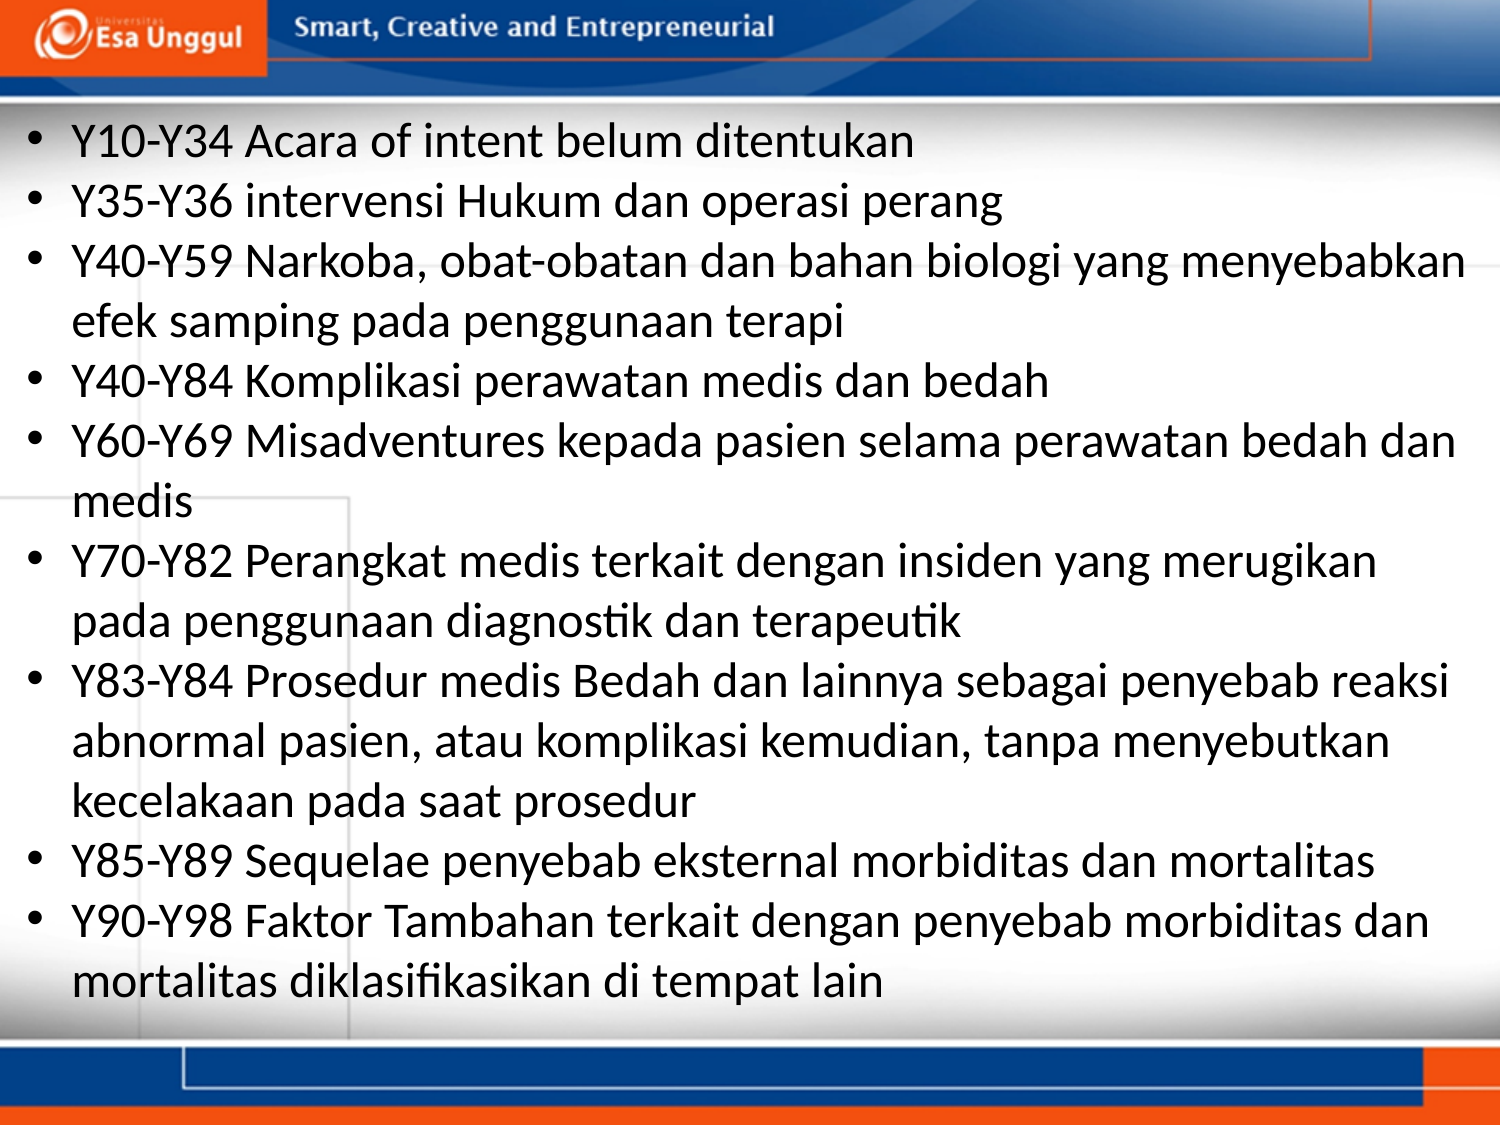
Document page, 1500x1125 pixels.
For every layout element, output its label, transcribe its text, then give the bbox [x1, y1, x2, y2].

picture [0, 1088, 1500, 1125]
picture [0, 0, 1500, 99]
list Y10-Y34 Acara of intent belum ditentukan Y35-Y36 intervensi Hukum dan operasi perang Y40-Y59 Narkoba, obat-obatan dan bahan biologi yang menyebabkan efek samping pada penggunaan terapi Y40-Y84 Komplikasi perawatan medis dan bedah Y60-Y69 Misadventures kepada pasien selama perawatan bedah dan medis Y70-Y82 Perangkat medis terkait dengan insiden yang merugikan pada penggunaan diagnostik dan terapeutik Y83-Y84 Prosedur medis Bedah dan lainnya sebagai penyebab reaksi abnormal pasien, atau komplikasi kemudian, tanpa menyebutkan kecelakaan pada saat prosedur Y85-Y89 Sequelae penyebab eksternal morbiditas dan mortalitas Y90-Y98 Faktor Tambahan terkait dengan penyebab morbiditas dan mortalitas diklasifikasikan di tempat lain [0, 99, 1500, 1088]
